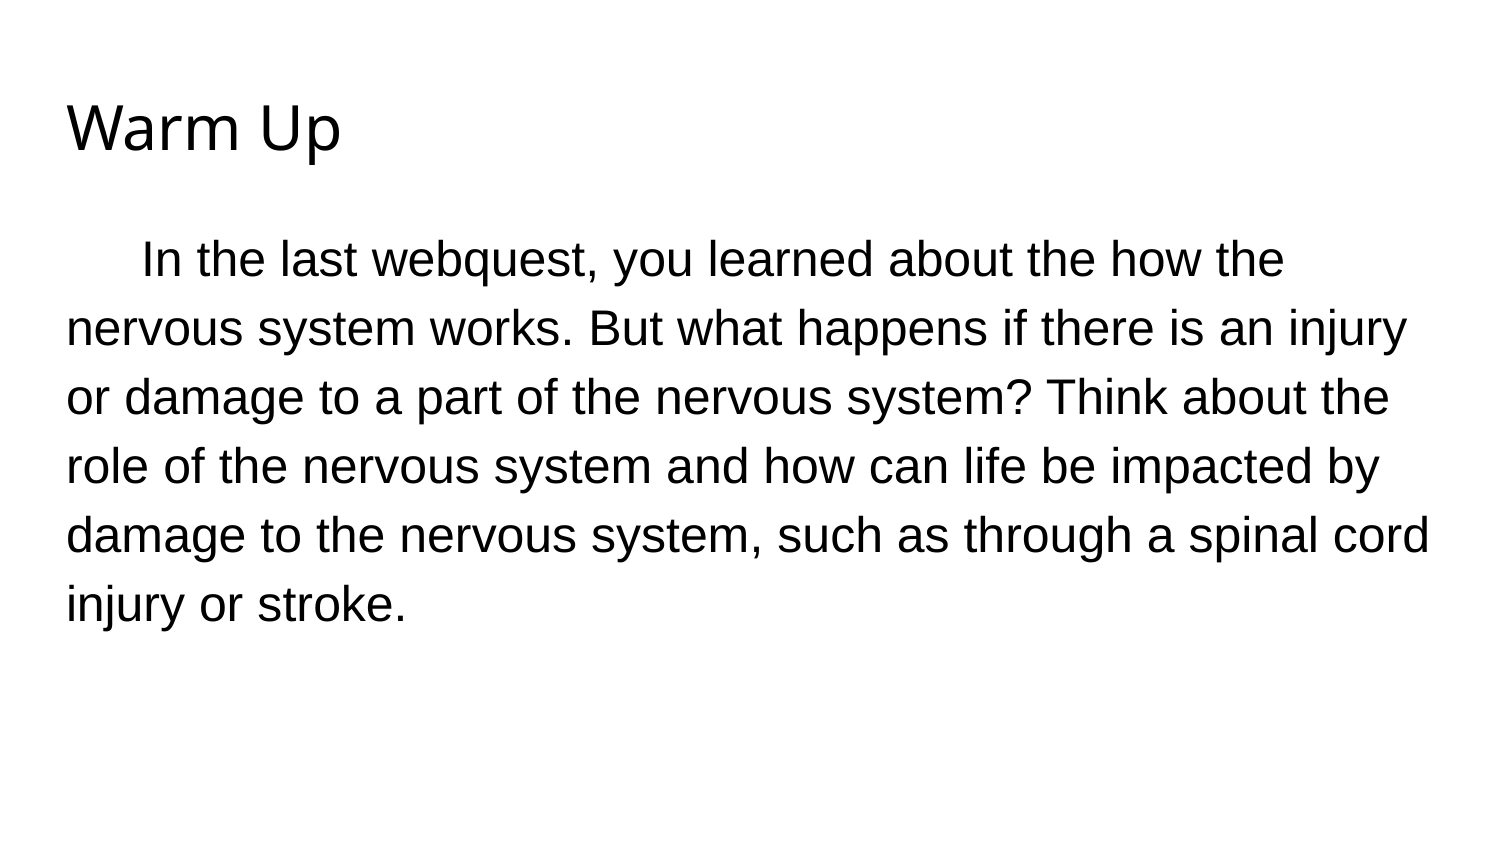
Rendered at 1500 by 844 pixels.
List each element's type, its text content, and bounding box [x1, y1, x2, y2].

list In the last webquest, you learned about the how the nervous system works. But what happens if there is an injury or damage to a part of the nervous system? Think about the role of the nervous system and how can life be impacted by damage to the nervous system, such as through a spinal cord injury or stroke. [51, 202, 1449, 750]
title Warm Up [51, 72, 1449, 167]
